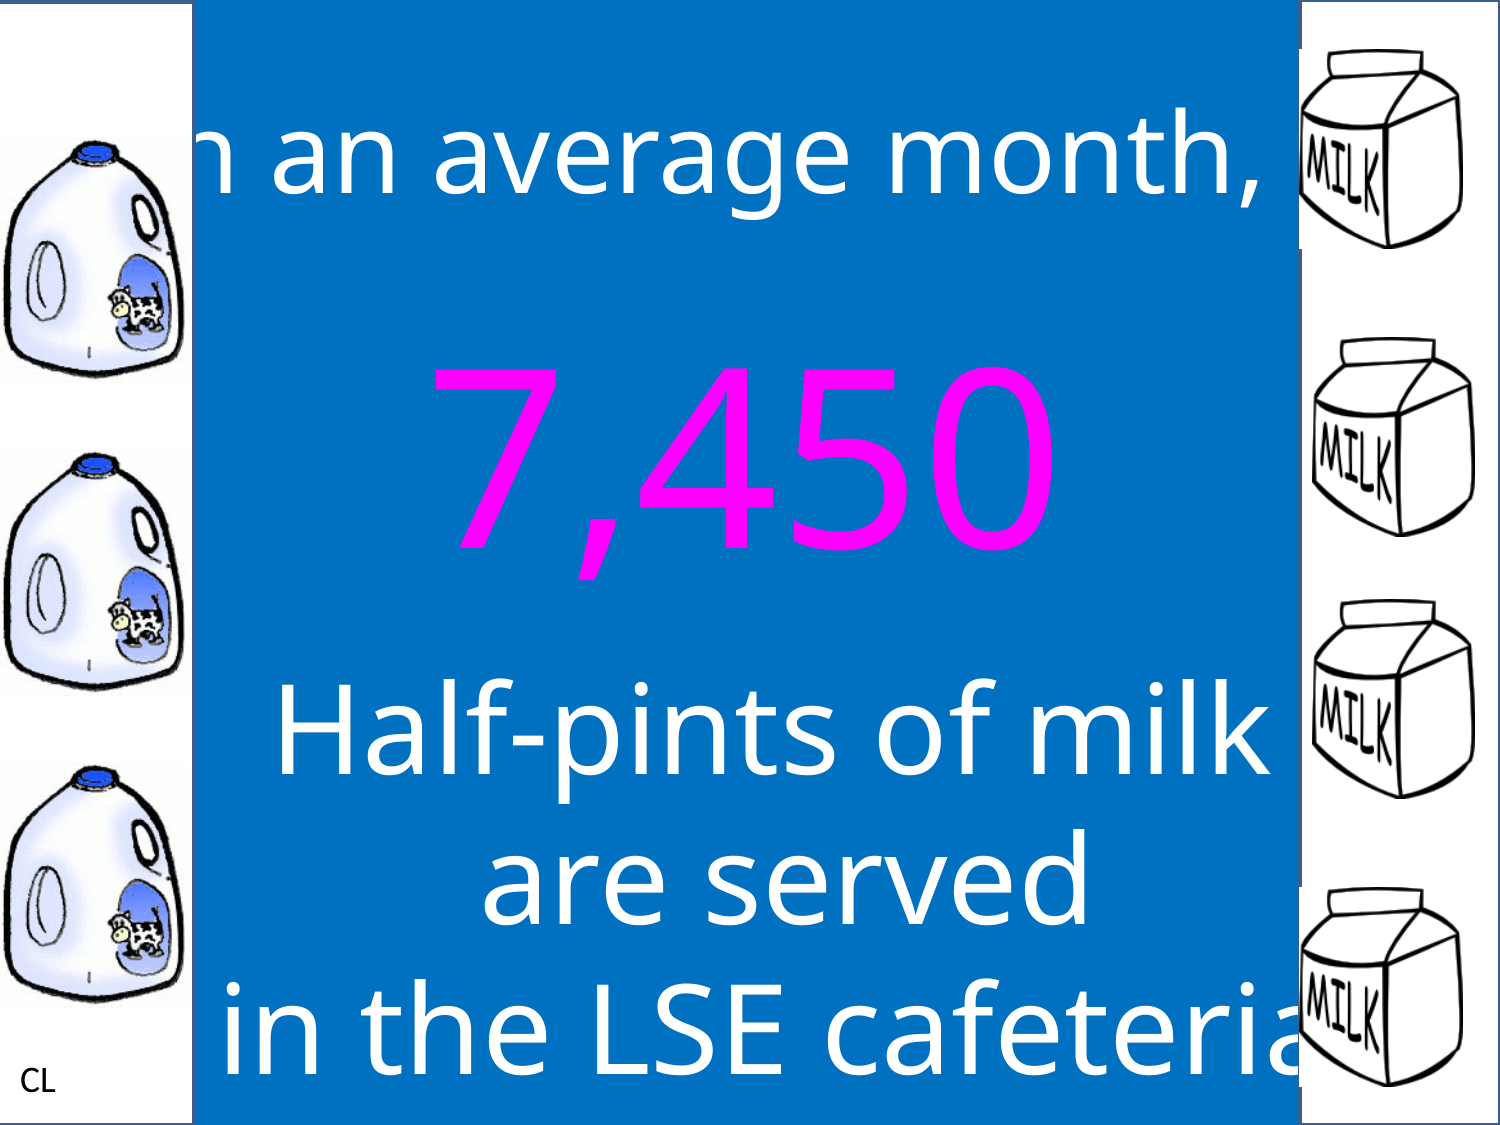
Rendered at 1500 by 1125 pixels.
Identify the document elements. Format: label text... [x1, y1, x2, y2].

text_box 7,450 [410, 290, 1080, 606]
text_box [0, 0, 196, 1125]
text_box [1298, 0, 1500, 1125]
picture [1299, 49, 1463, 250]
picture [0, 762, 191, 1008]
picture [0, 449, 191, 696]
text_box Half-pints of milk are served in the LSE cafeteria. [202, 642, 1298, 1107]
text_box CL [5, 1047, 71, 1108]
picture [1312, 599, 1476, 800]
picture [1299, 887, 1463, 1087]
picture [1312, 337, 1476, 537]
picture [0, 137, 191, 383]
text_box In an average month, [196, 73, 1282, 224]
